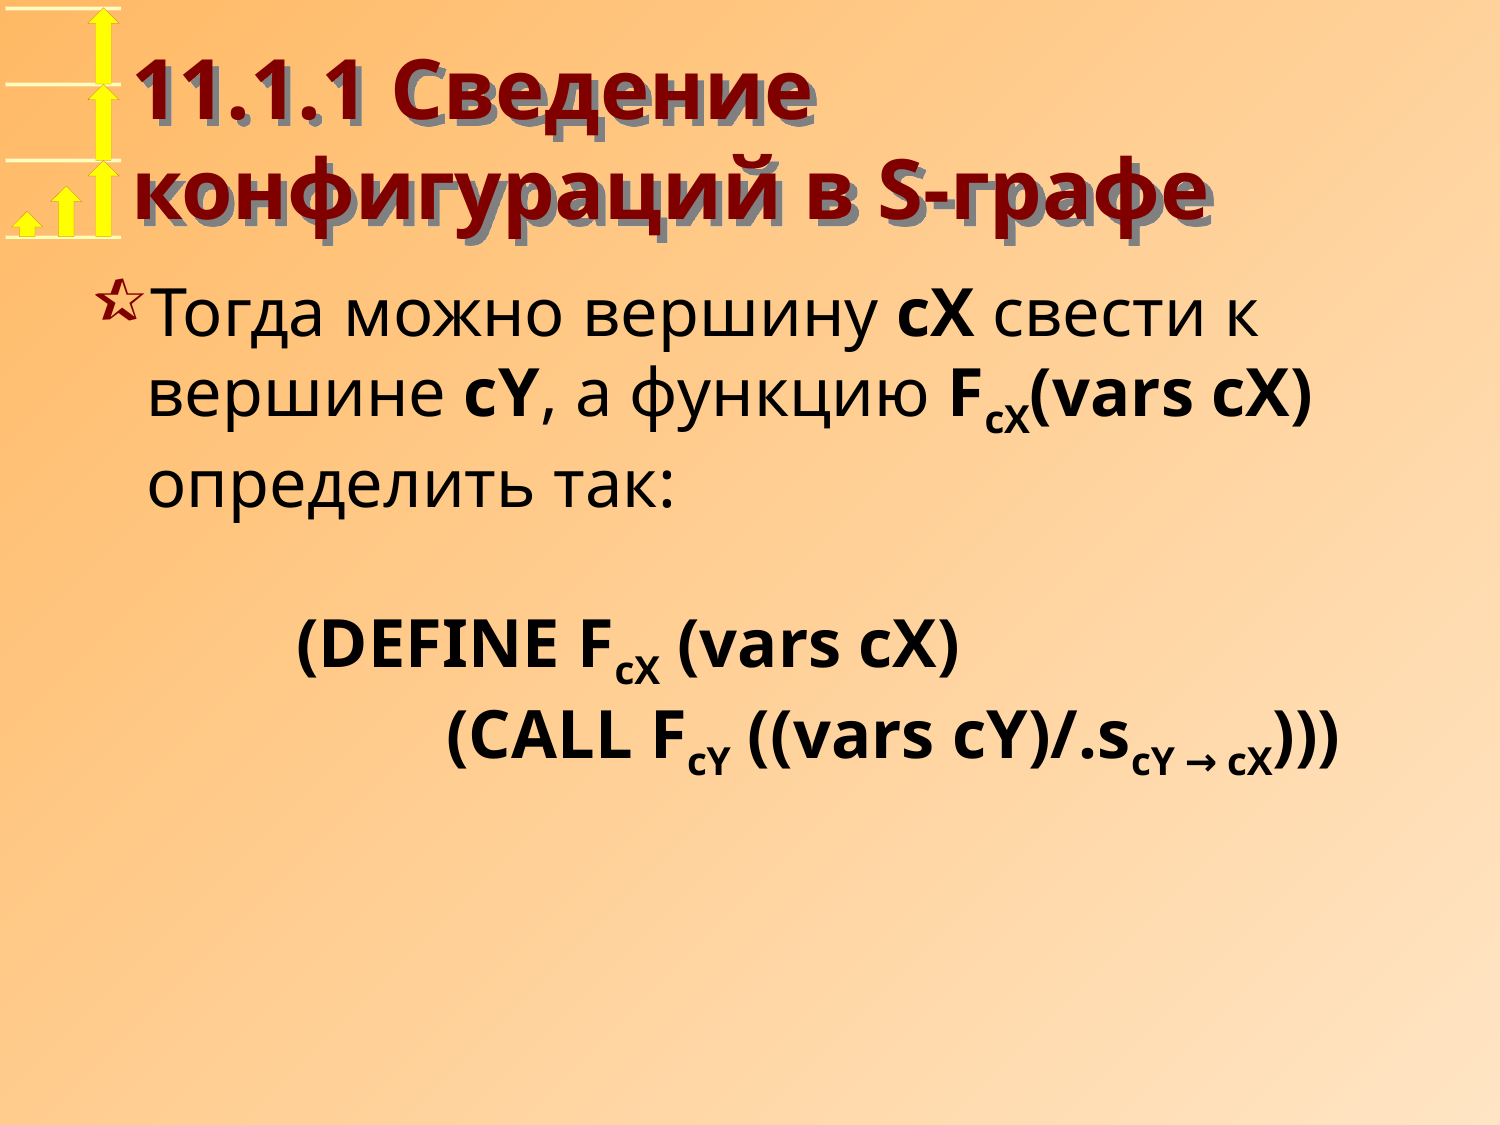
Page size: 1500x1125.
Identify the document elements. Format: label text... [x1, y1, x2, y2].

list Тогда можно вершину cX свести к вершине cY, а функцию FcX(vars cX) определить так: (DEFINE FcX (vars cX) (CALL FcY ((vars cY)/.scY → cX))) [74, 262, 1469, 1125]
title 11.1.1 Сведение конфигураций в S-графе [115, 42, 1486, 231]
